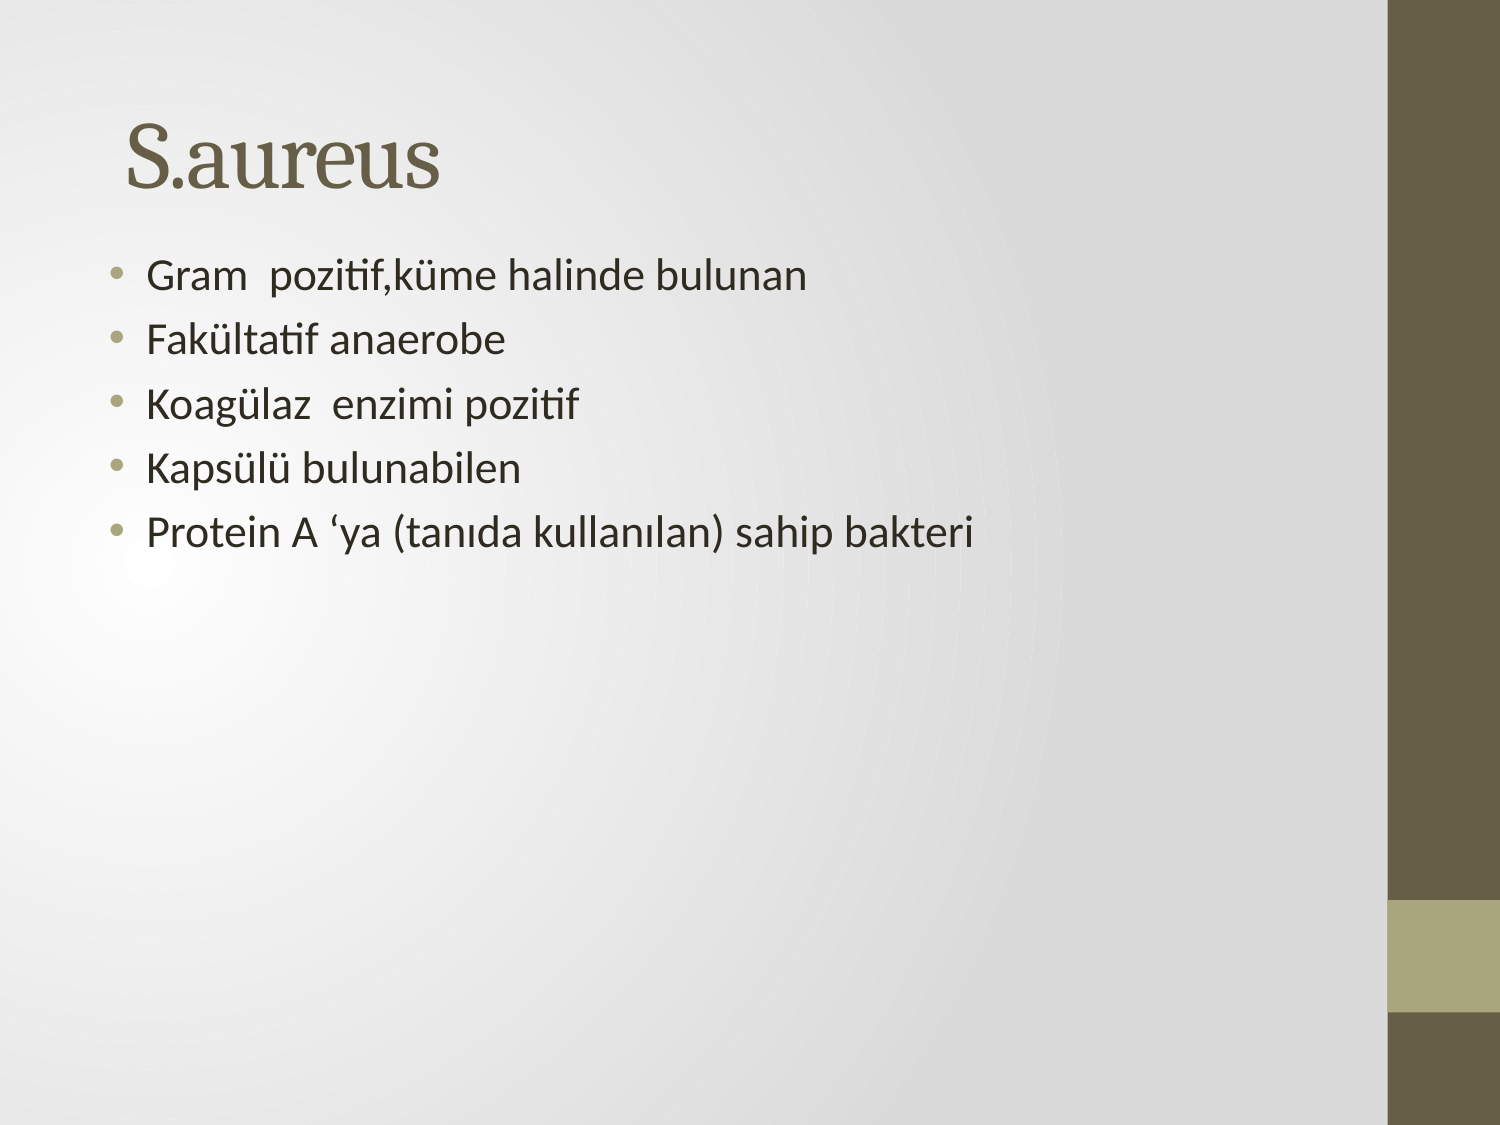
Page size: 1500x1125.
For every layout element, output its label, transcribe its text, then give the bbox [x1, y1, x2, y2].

title S.aureus [112, 62, 1388, 237]
list Gram pozitif,küme halinde bulunan Fakültatif anaerobe Koagülaz enzimi pozitif Kapsülü bulunabilen Protein A ‘ya (tanıda kullanılan) sahip bakteri [75, 237, 1388, 1000]
